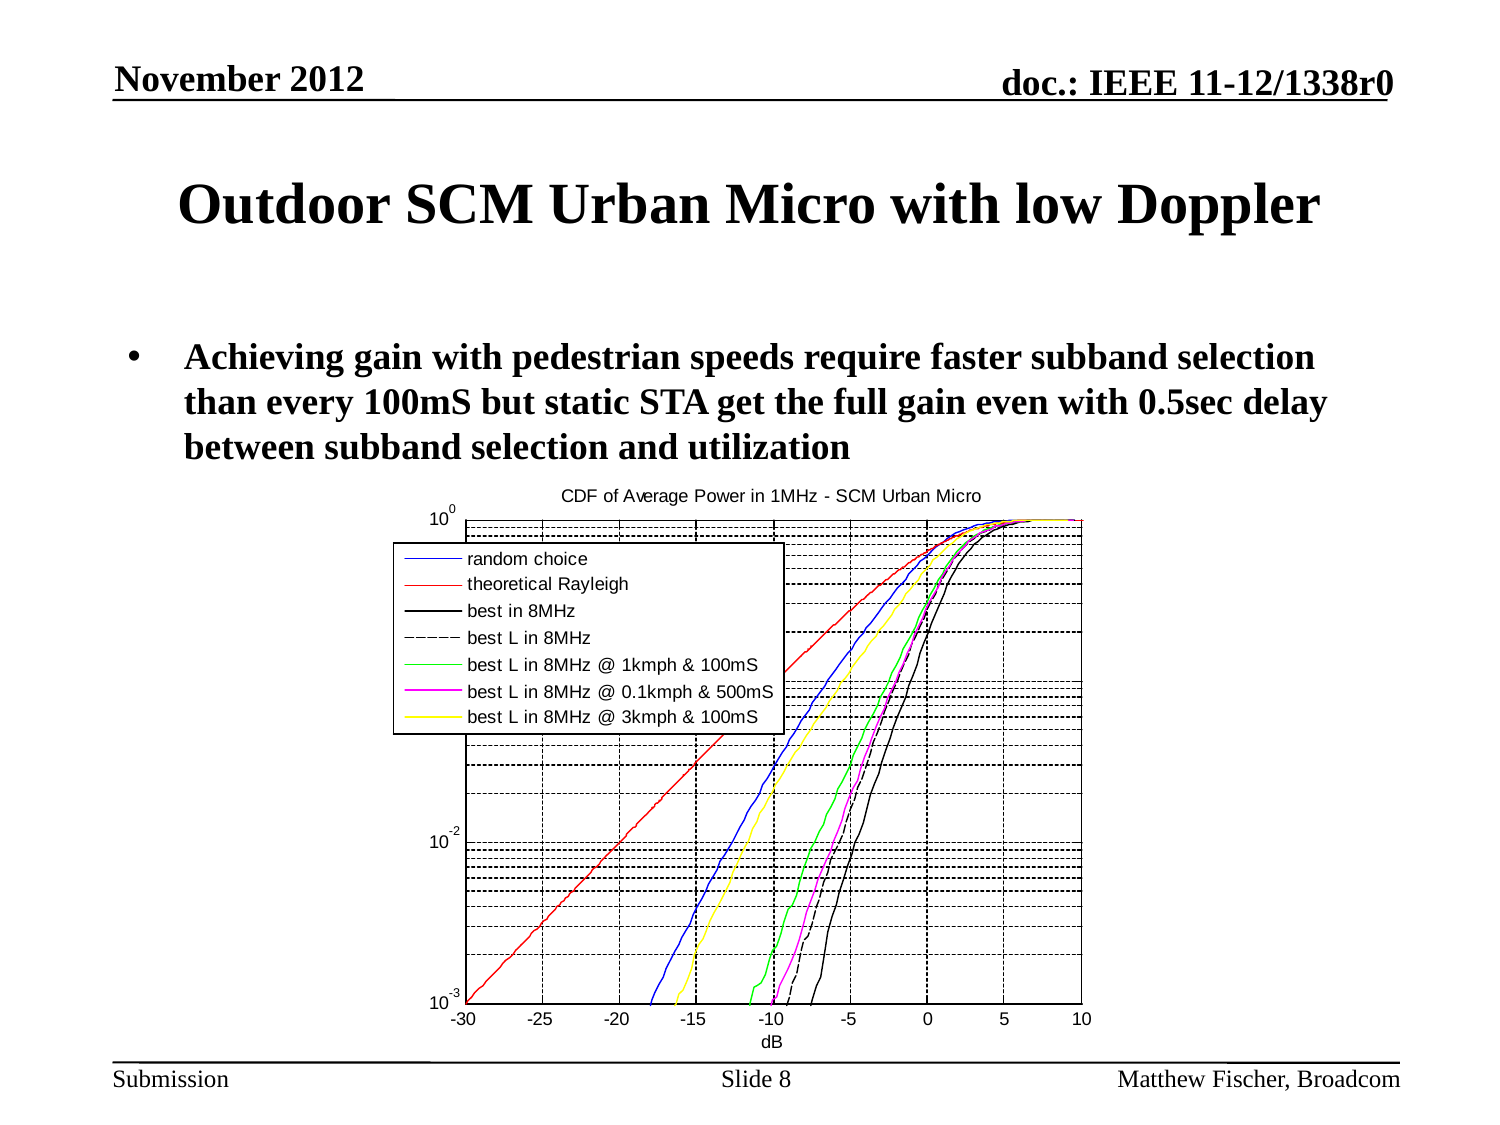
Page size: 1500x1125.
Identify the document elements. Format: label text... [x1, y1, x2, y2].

picture [362, 474, 1158, 1070]
title Outdoor SCM Urban Micro with low Doppler [112, 112, 1388, 288]
footer Matthew Fischer, Broadcom [878, 1061, 1402, 1093]
list Achieving gain with pedestrian speeds require faster subband selection than every 100mS but static STA get the full gain even with 0.5sec delay between subband selection and utilization [112, 324, 1388, 513]
slide_number Slide 8 [712, 1079, 800, 1123]
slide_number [114, 54, 423, 100]
